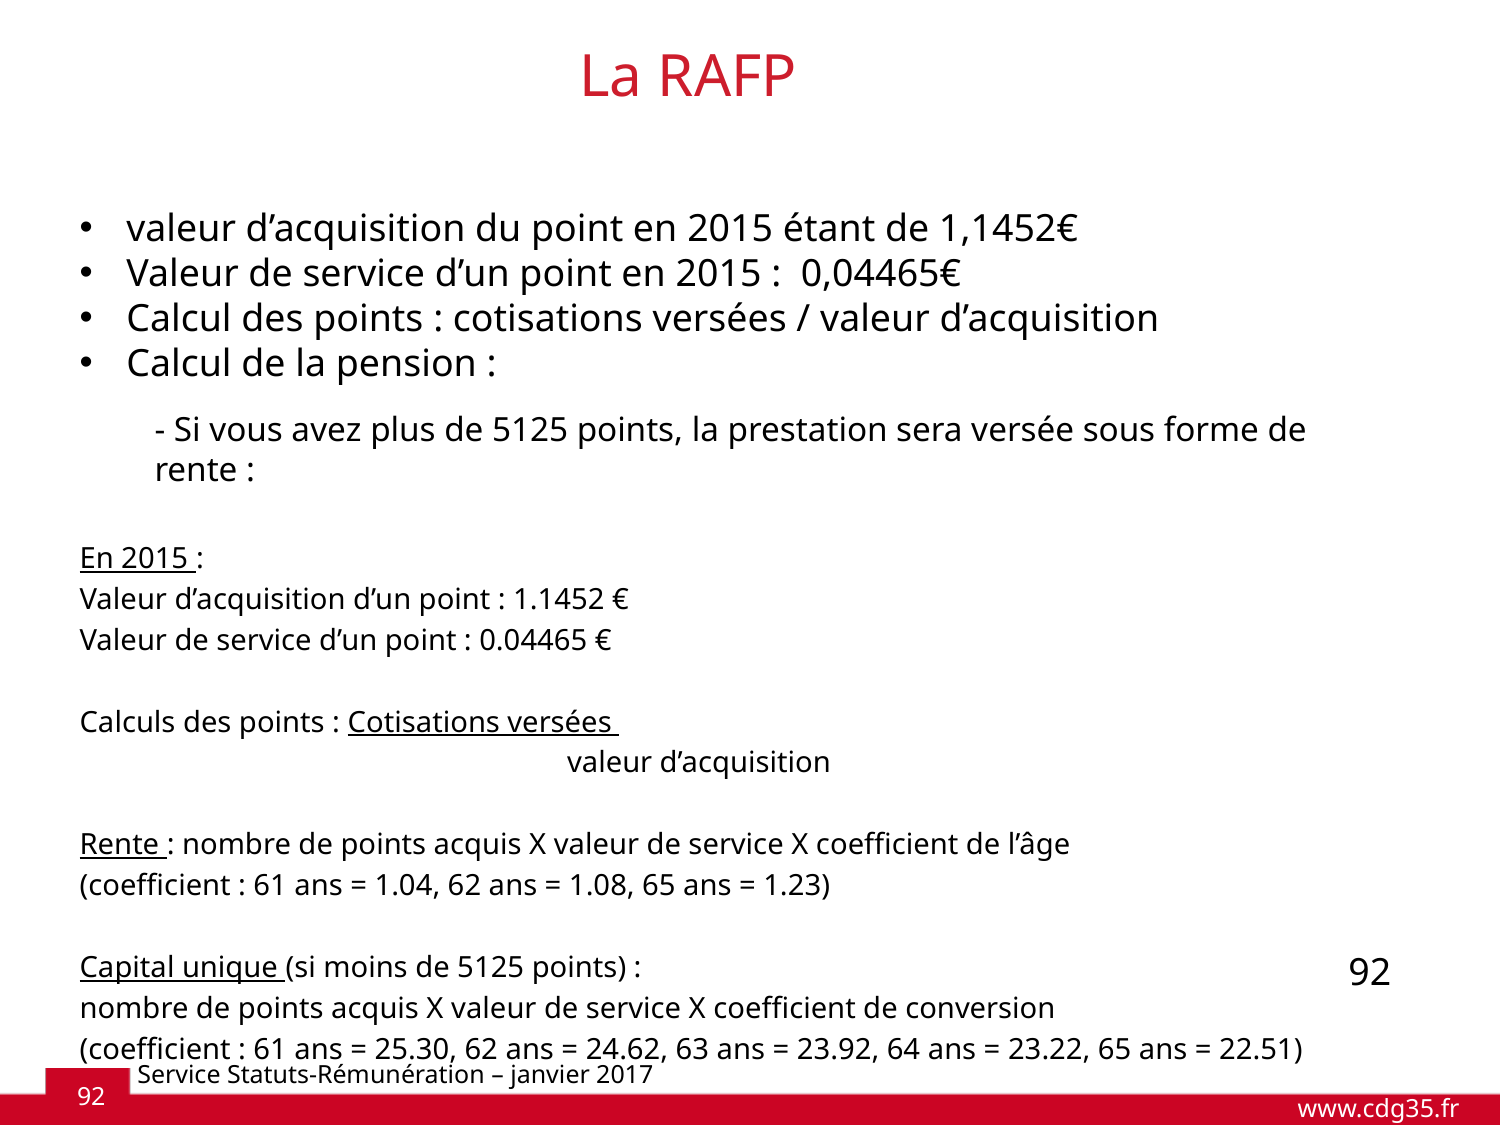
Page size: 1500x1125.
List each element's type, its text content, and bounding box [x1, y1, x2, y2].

slide_number 92 [1333, 940, 1434, 1027]
title La RAFP [76, 30, 1300, 135]
list valeur d’acquisition du point en 2015 étant de 1,1452€ Valeur de service d’un point en 2015 : 0,04465€ Calcul des points : cotisations versées / valeur d’acquisition Calcul de la pension : - Si vous avez plus de 5125 points, la prestation sera versée sous forme de rente : En 2015 : Valeur d’acquisition d’un point : 1.1452 € Valeur de service d’un point : 0.04465 € Calculs des points : Cotisations versées valeur d’acquisition Rente : nombre de points acquis X valeur de service X coefficient de l’âge (coefficient : 61 ans = 1.04, 62 ans = 1.08, 65 ans = 1.23) Capital unique (si moins de 5125 points) : nombre de points acquis X valeur de service X coefficient de conversion (coefficient : 61 ans = 25.30, 62 ans = 24.62, 63 ans = 23.92, 64 ans = 23.22, 65 ans = 22.51) [64, 196, 1414, 1086]
